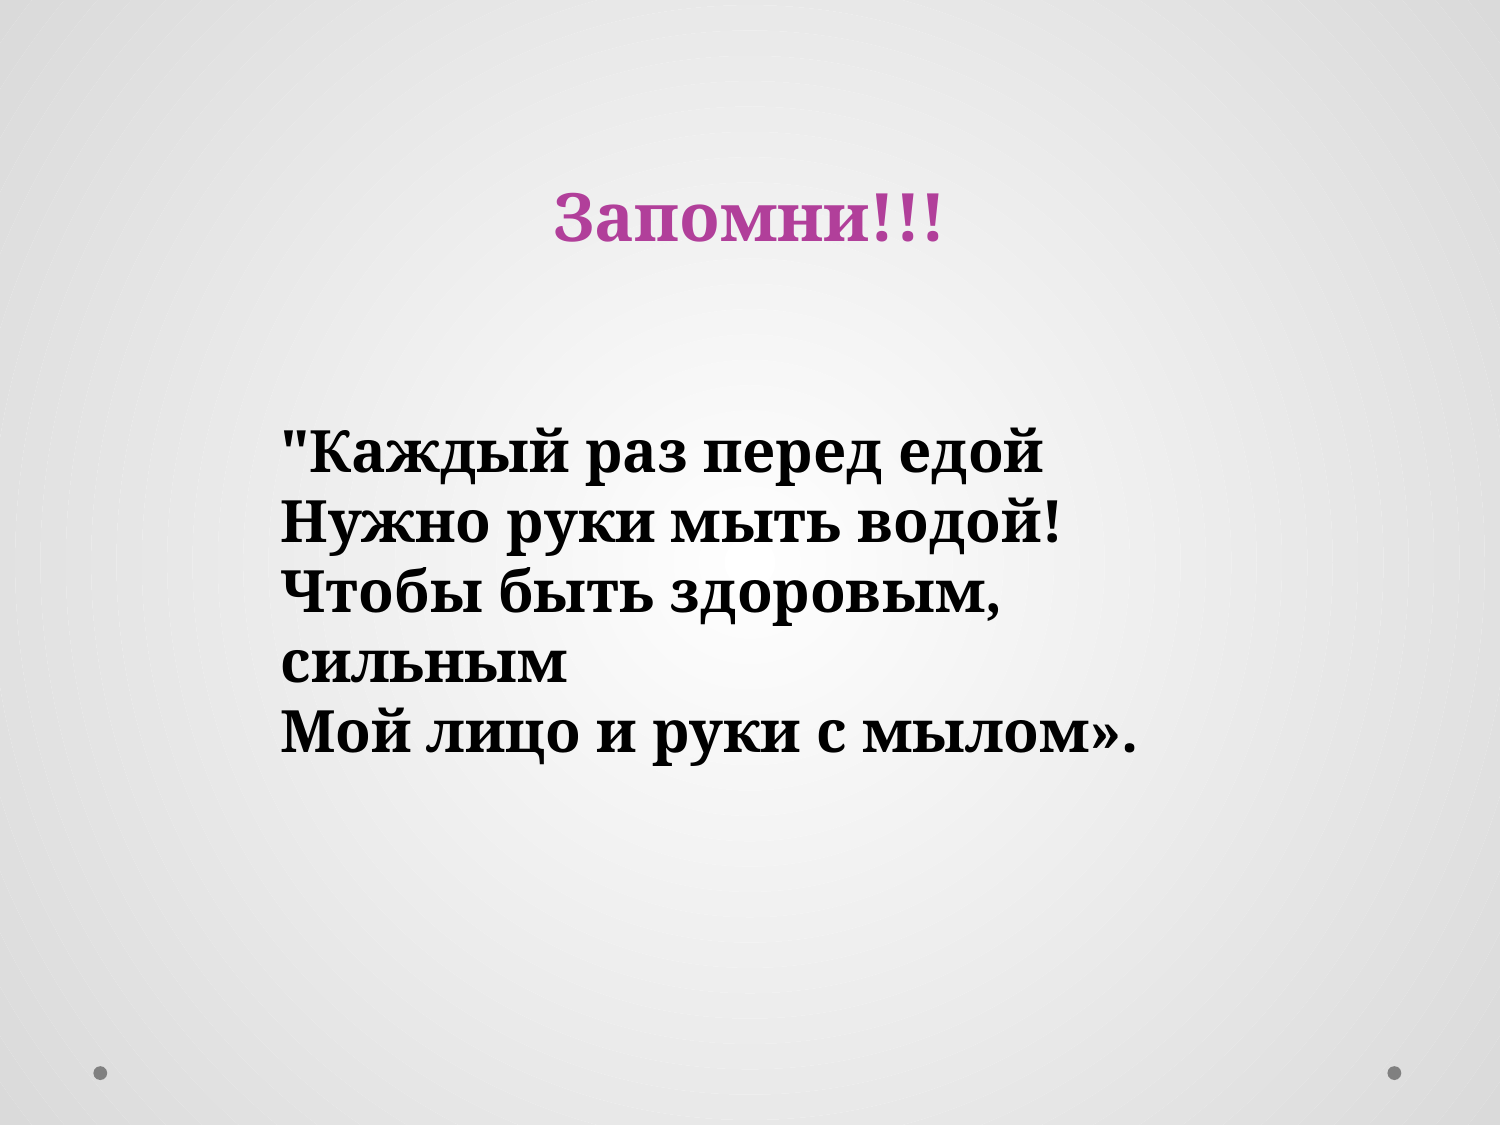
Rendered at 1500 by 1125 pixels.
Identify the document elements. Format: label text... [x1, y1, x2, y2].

title Запомни!!! [75, 66, 1425, 263]
text_box "Каждый раз перед едой Нужно руки мыть водой! Чтобы быть здоровым, сильным Мой лицо и руки с мылом». [265, 361, 1306, 772]
